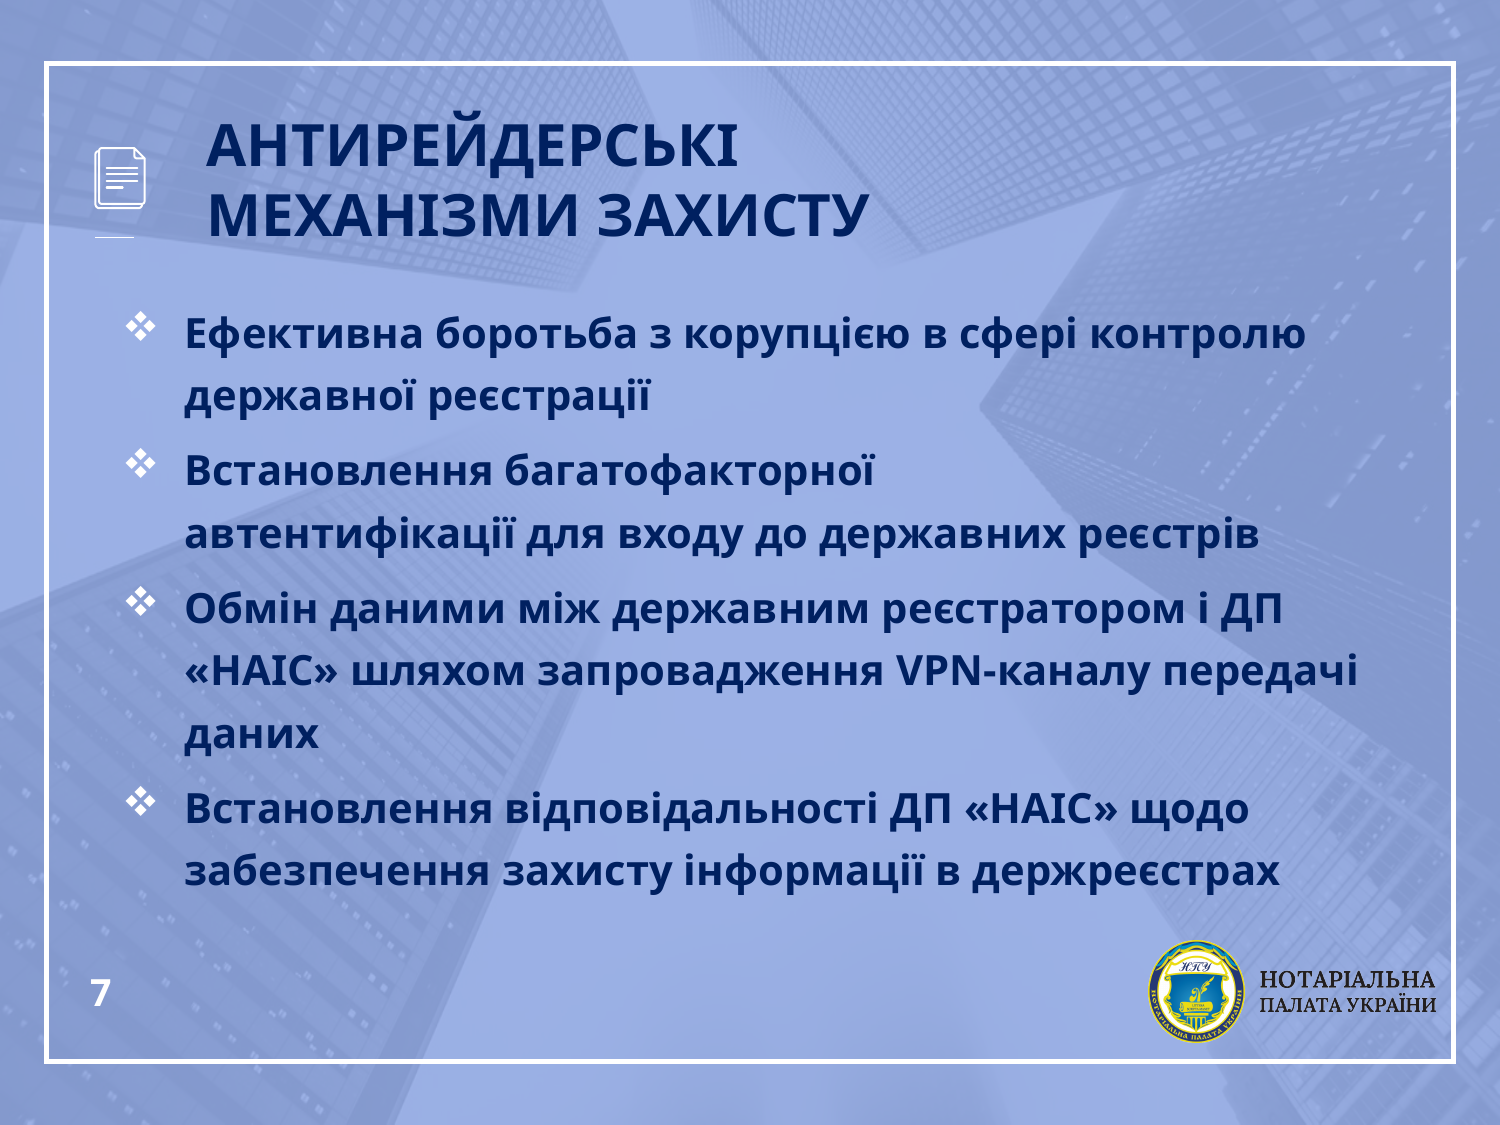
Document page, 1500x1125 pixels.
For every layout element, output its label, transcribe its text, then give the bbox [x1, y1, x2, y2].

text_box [95, 148, 145, 209]
slide_number 7 [75, 916, 165, 1036]
list Ефективна боротьба з корупцією в сфері контролю державної реєстрації Встановлення багатофакторної автентифікації для входу до державних реєстрів Обмін даними між державним реєстратором і ДП «НАІС» шляхом запровадження VPN-каналу передачі даних Встановлення відповідальності ДП «НАІС» щодо забезпечення захисту інформації в держреєстрах [94, 278, 1400, 965]
text_box АНТИРЕЙДЕРСЬКІ МЕХАНІЗМИ ЗАХИСТУ [191, 93, 1400, 188]
picture [1147, 940, 1436, 1044]
